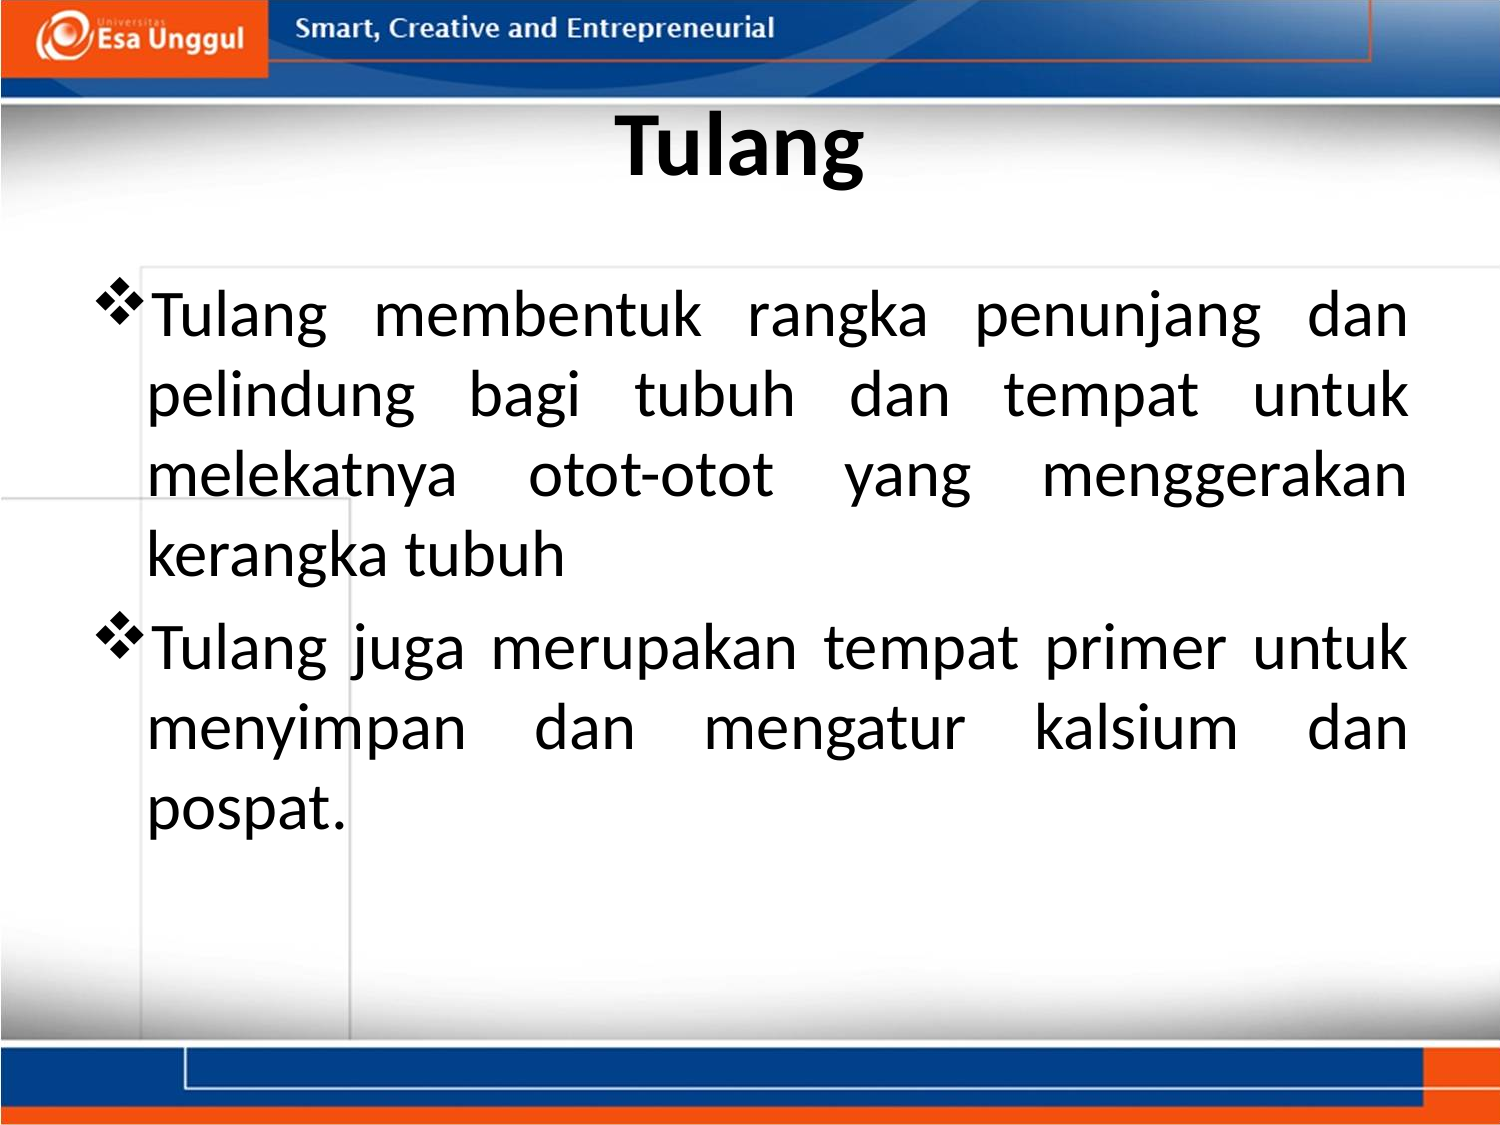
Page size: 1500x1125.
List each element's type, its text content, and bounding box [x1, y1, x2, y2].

picture [0, 0, 1500, 1125]
title Tulang [74, 44, 1426, 233]
list Tulang membentuk rangka penunjang dan pelindung bagi tubuh dan tempat untuk melekatnya otot-otot yang menggerakan kerangka tubuh Tulang juga merupakan tempat primer untuk menyimpan dan mengatur kalsium dan pospat. [74, 262, 1426, 1006]
